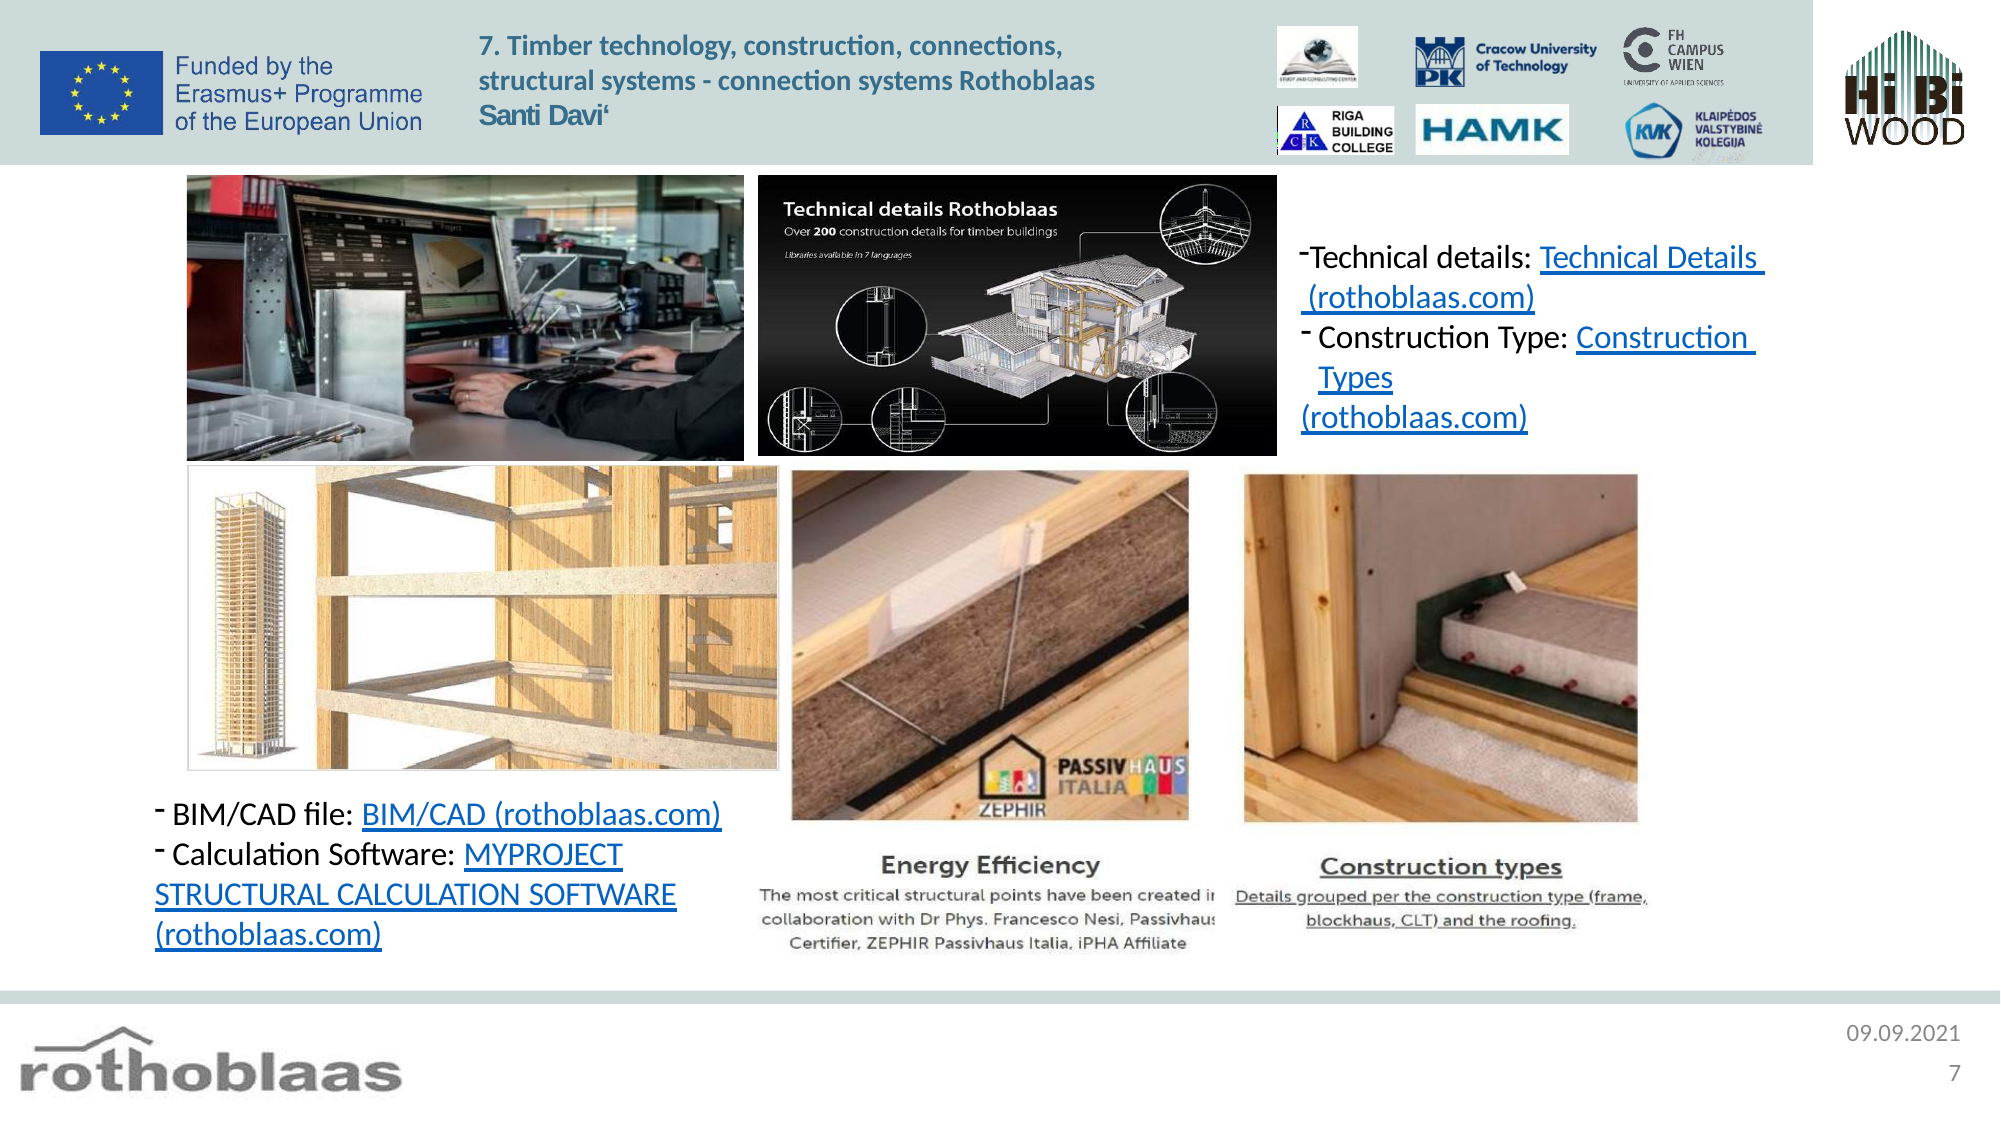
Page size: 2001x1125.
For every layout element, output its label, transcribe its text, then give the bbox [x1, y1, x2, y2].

picture [40, 51, 422, 135]
picture [1415, 104, 1570, 155]
text_box [18, 1025, 403, 1100]
picture [1277, 26, 1359, 88]
picture [1415, 37, 1597, 87]
picture [1844, 30, 1965, 145]
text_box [186, 175, 1669, 956]
picture [1621, 25, 1725, 87]
picture [1277, 106, 1395, 155]
text_box BIM/CAD file: BIM/CAD (rothoblaas.com) Calculation Software: MYPROJECT STRUCTURAL CALCULATION SOFTWARE (rothoblaas.com) [152, 790, 181, 953]
text_box Technical details: Technical Details (rothoblaas.com) Construction Type: Construction Types (rothoblaas.com) [1674, 233, 1841, 435]
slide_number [1843, 1021, 1967, 1125]
text_box 7. Timber technology, construction, connections, structural systems - connection systems Rothoblaas Santi Davi‘ [476, 24, 1103, 132]
picture [1621, 97, 1766, 171]
